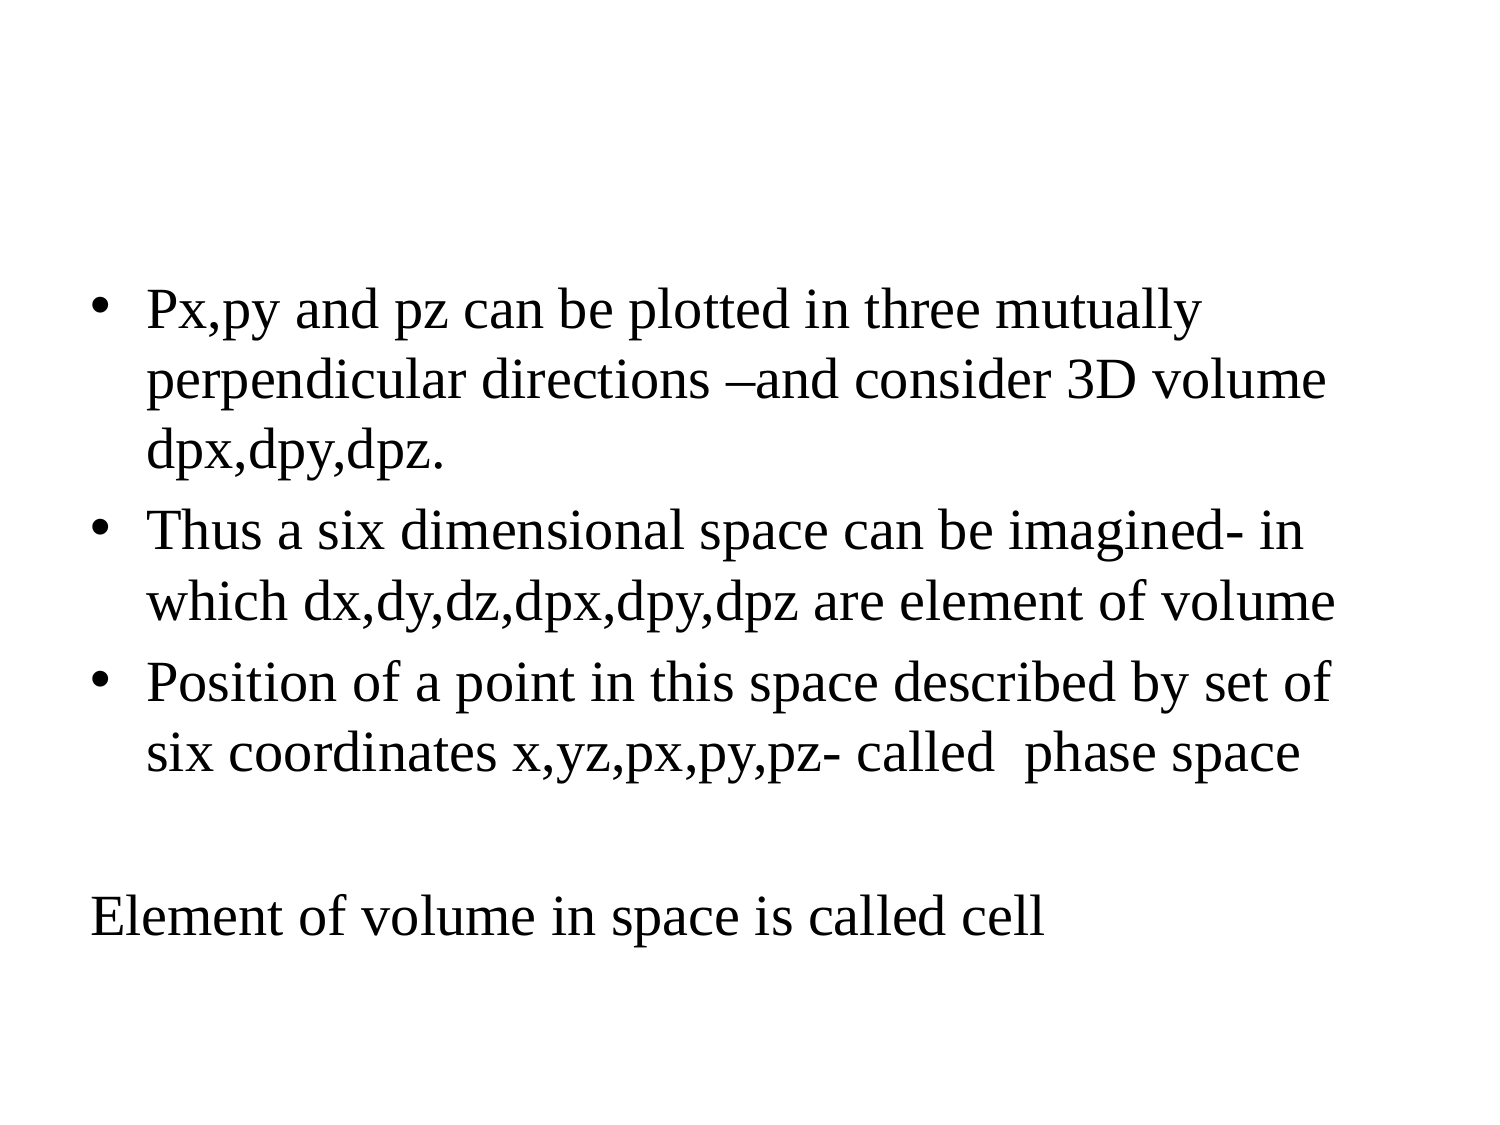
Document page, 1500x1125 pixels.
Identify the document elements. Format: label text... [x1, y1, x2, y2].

list Px,py and pz can be plotted in three mutually perpendicular directions –and consider 3D volume dpx,dpy,dpz. Thus a six dimensional space can be imagined- in which dx,dy,dz,dpx,dpy,dpz are element of volume Position of a point in this space described by set of six coordinates x,yz,px,py,pz- called phase space Element of volume in space is called cell [75, 262, 1425, 1005]
